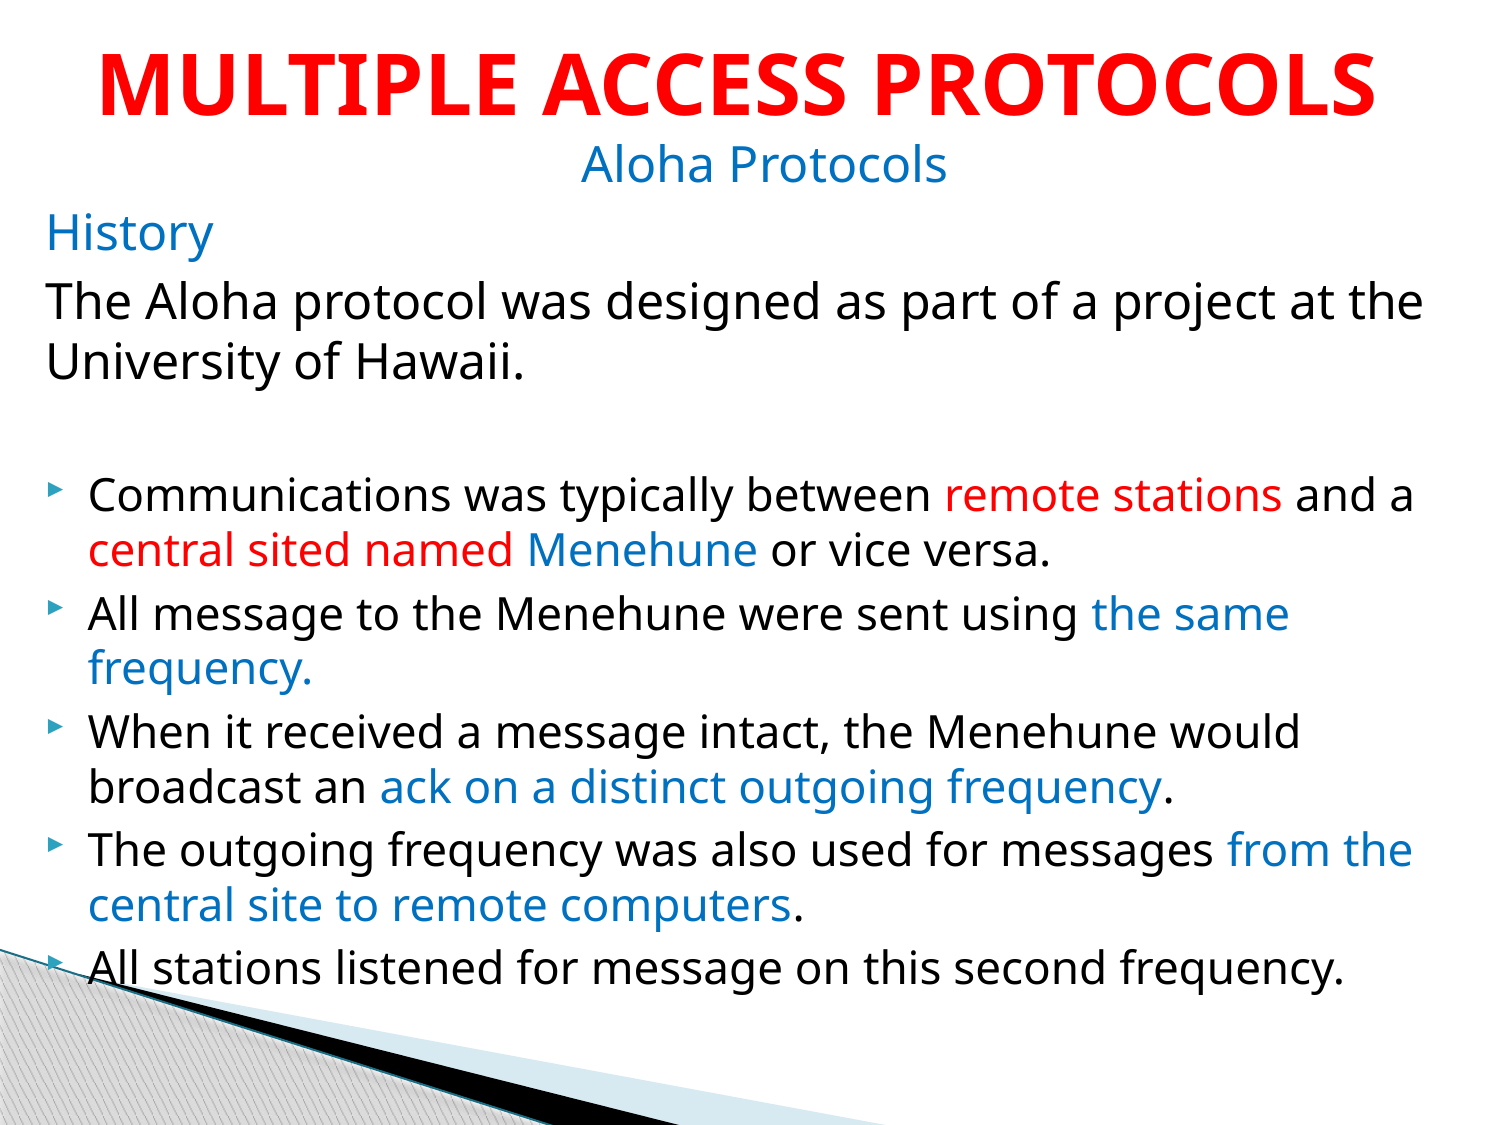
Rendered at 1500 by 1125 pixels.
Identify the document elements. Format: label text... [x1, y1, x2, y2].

list Aloha Protocols History The Aloha protocol was designed as part of a project at the University of Hawaii. Communications was typically between remote stations and a central sited named Menehune or vice versa. All message to the Menehune were sent using the same frequency. When it received a message intact, the Menehune would broadcast an ack on a distinct outgoing frequency. The outgoing frequency was also used for messages from the central site to remote computers. All stations listened for message on this second frequency. [12, 125, 1500, 1075]
title MULTIPLE ACCESS PROTOCOLS [24, 12, 1450, 150]
